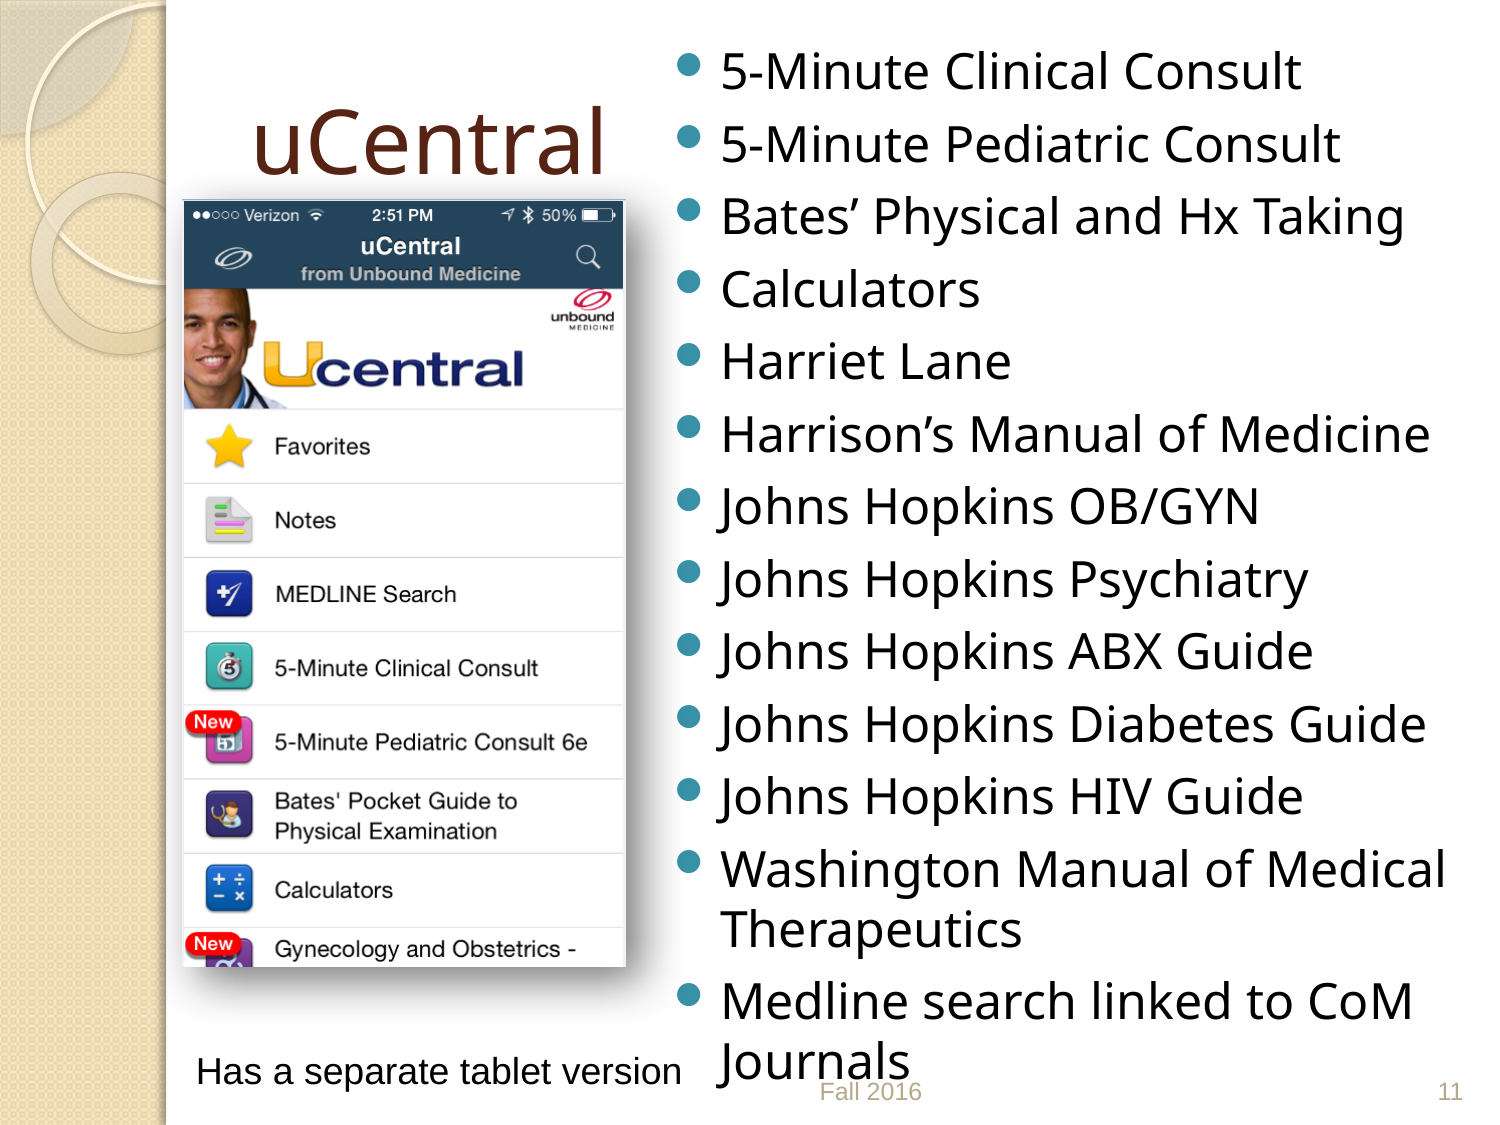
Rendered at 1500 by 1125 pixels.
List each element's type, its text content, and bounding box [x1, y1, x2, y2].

slide_number 11 [1413, 1034, 1488, 1113]
title uCentral [235, 45, 645, 190]
list 5-Minute Clinical Consult 5-Minute Pediatric Consult Bates’ Physical and Hx Taking Calculators Harriet Lane Harrison’s Manual of Medicine Johns Hopkins OB/GYN Johns Hopkins Psychiatry Johns Hopkins ABX Guide Johns Hopkins Diabetes Guide Johns Hopkins HIV Guide Washington Manual of Medical Therapeutics Medline search linked to CoM Journals [645, 32, 1468, 1074]
slide_number Fall 2016 [587, 1034, 938, 1113]
picture [182, 199, 626, 967]
text_box Has a separate tablet version [181, 1039, 587, 1100]
